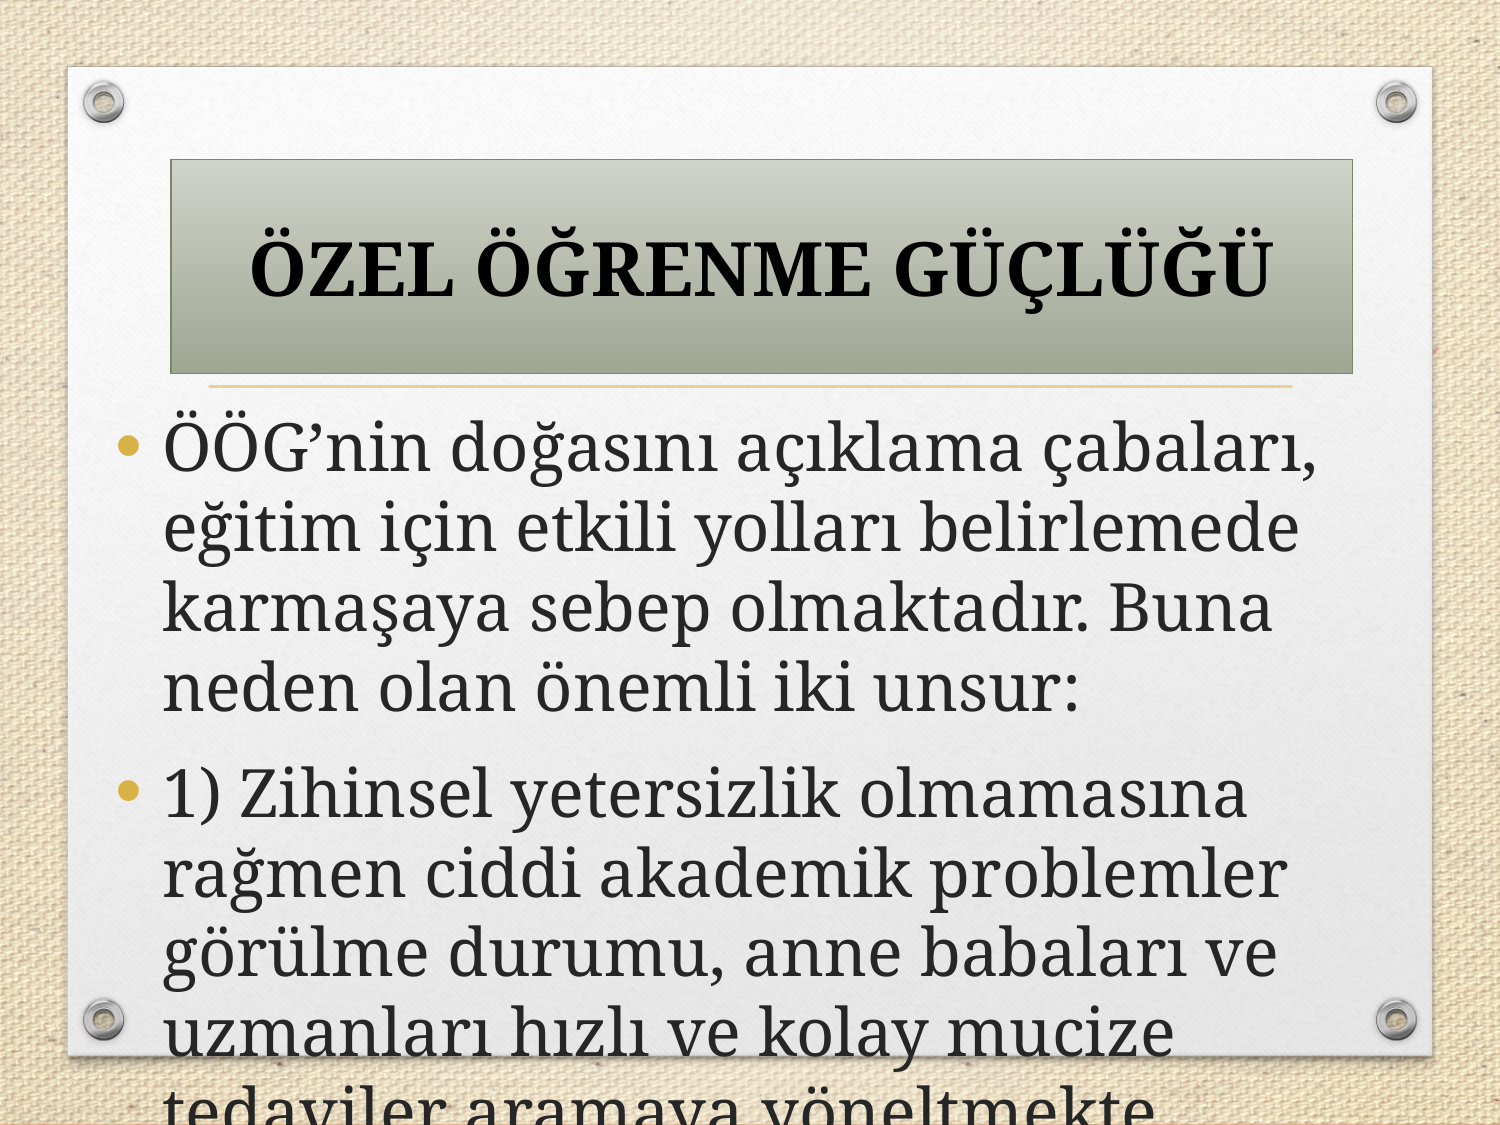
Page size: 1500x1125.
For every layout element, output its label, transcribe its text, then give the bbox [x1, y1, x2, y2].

list ÖÖG’nin doğasını açıklama çabaları, eğitim için etkili yolları belirlemede karmaşaya sebep olmaktadır. Buna neden olan önemli iki unsur: 1) Zihinsel yetersizlik olmamasına rağmen ciddi akademik problemler görülme durumu, anne babaları ve uzmanları hızlı ve kolay mucize tedaviler aramaya yöneltmekte [100, 397, 1424, 1013]
text_box ÖZEL ÖĞRENME GÜÇLÜĞÜ [170, 159, 1353, 374]
picture [0, 0, 1500, 1125]
